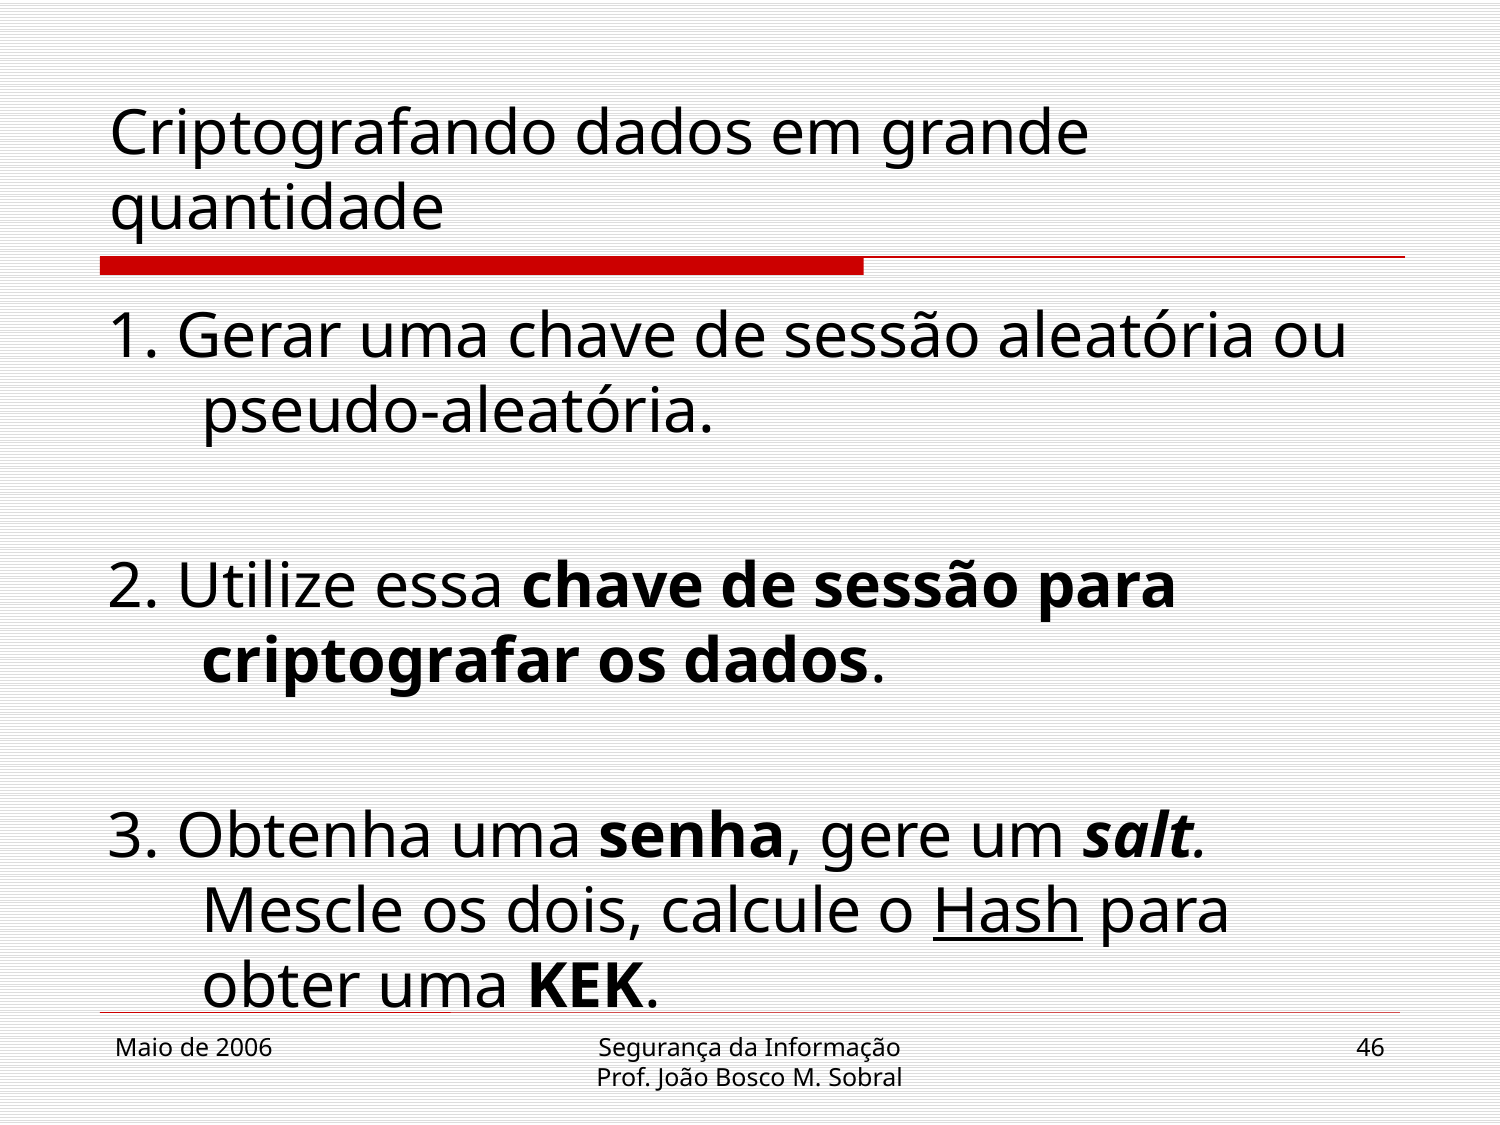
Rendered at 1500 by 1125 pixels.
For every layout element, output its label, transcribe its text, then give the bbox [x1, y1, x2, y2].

footer Segurança da Informação Prof. João Bosco M. Sobral [512, 1024, 988, 1103]
slide_number 46 [1074, 1024, 1401, 1103]
list 1. Gerar uma chave de sessão aleatória ou pseudo-aleatória. 2. Utilize essa chave de sessão para criptografar os dados. 3. Obtenha uma senha, gere um salt. Mescle os dois, calcule o Hash para obter uma KEK. [92, 287, 1406, 988]
slide_number Maio de 2006 [99, 1024, 426, 1103]
title Criptografando dados em grande quantidade [94, 50, 1407, 250]
